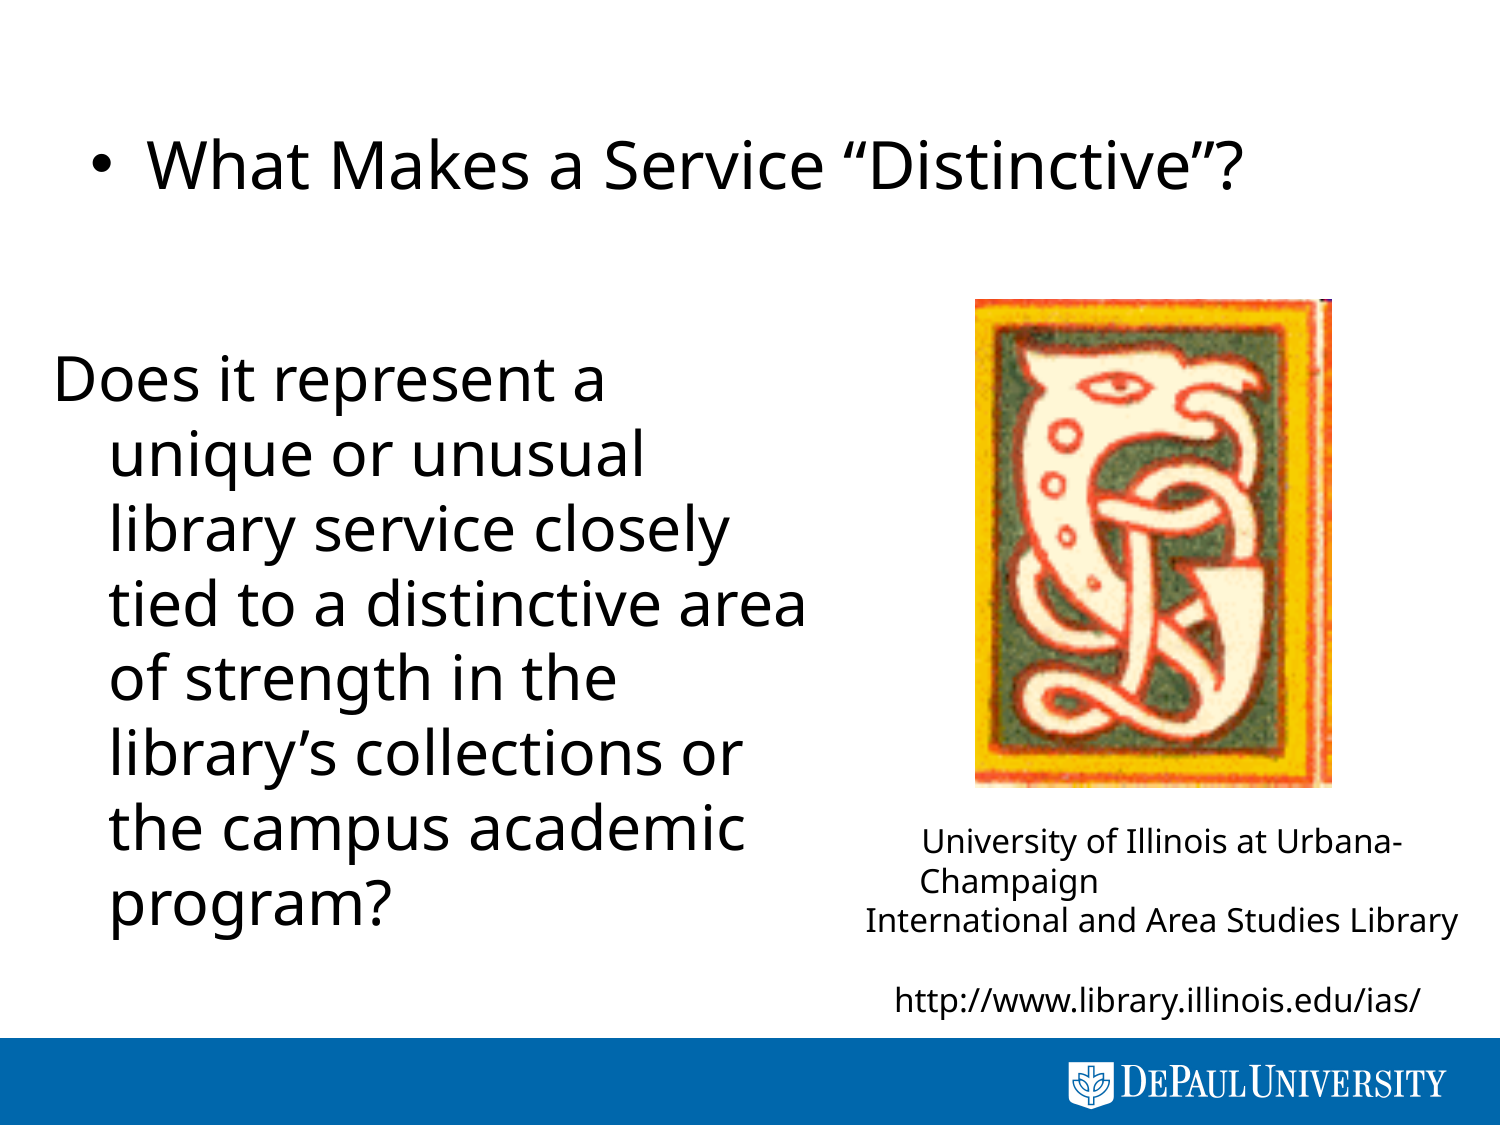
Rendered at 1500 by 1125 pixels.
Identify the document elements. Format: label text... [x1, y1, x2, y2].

list Does it represent a unique or unusual library service closely tied to a distinctive area of strength in the library’s collections or the campus academic program? [37, 249, 838, 926]
picture [0, 0, 1500, 1125]
title What Makes a Service “Distinctive”? [74, 74, 1426, 251]
text_box University of Illinois at Urbana-Champaign International and Area Studies Library http://www.library.illinois.edu/ias/ [849, 812, 1475, 1027]
